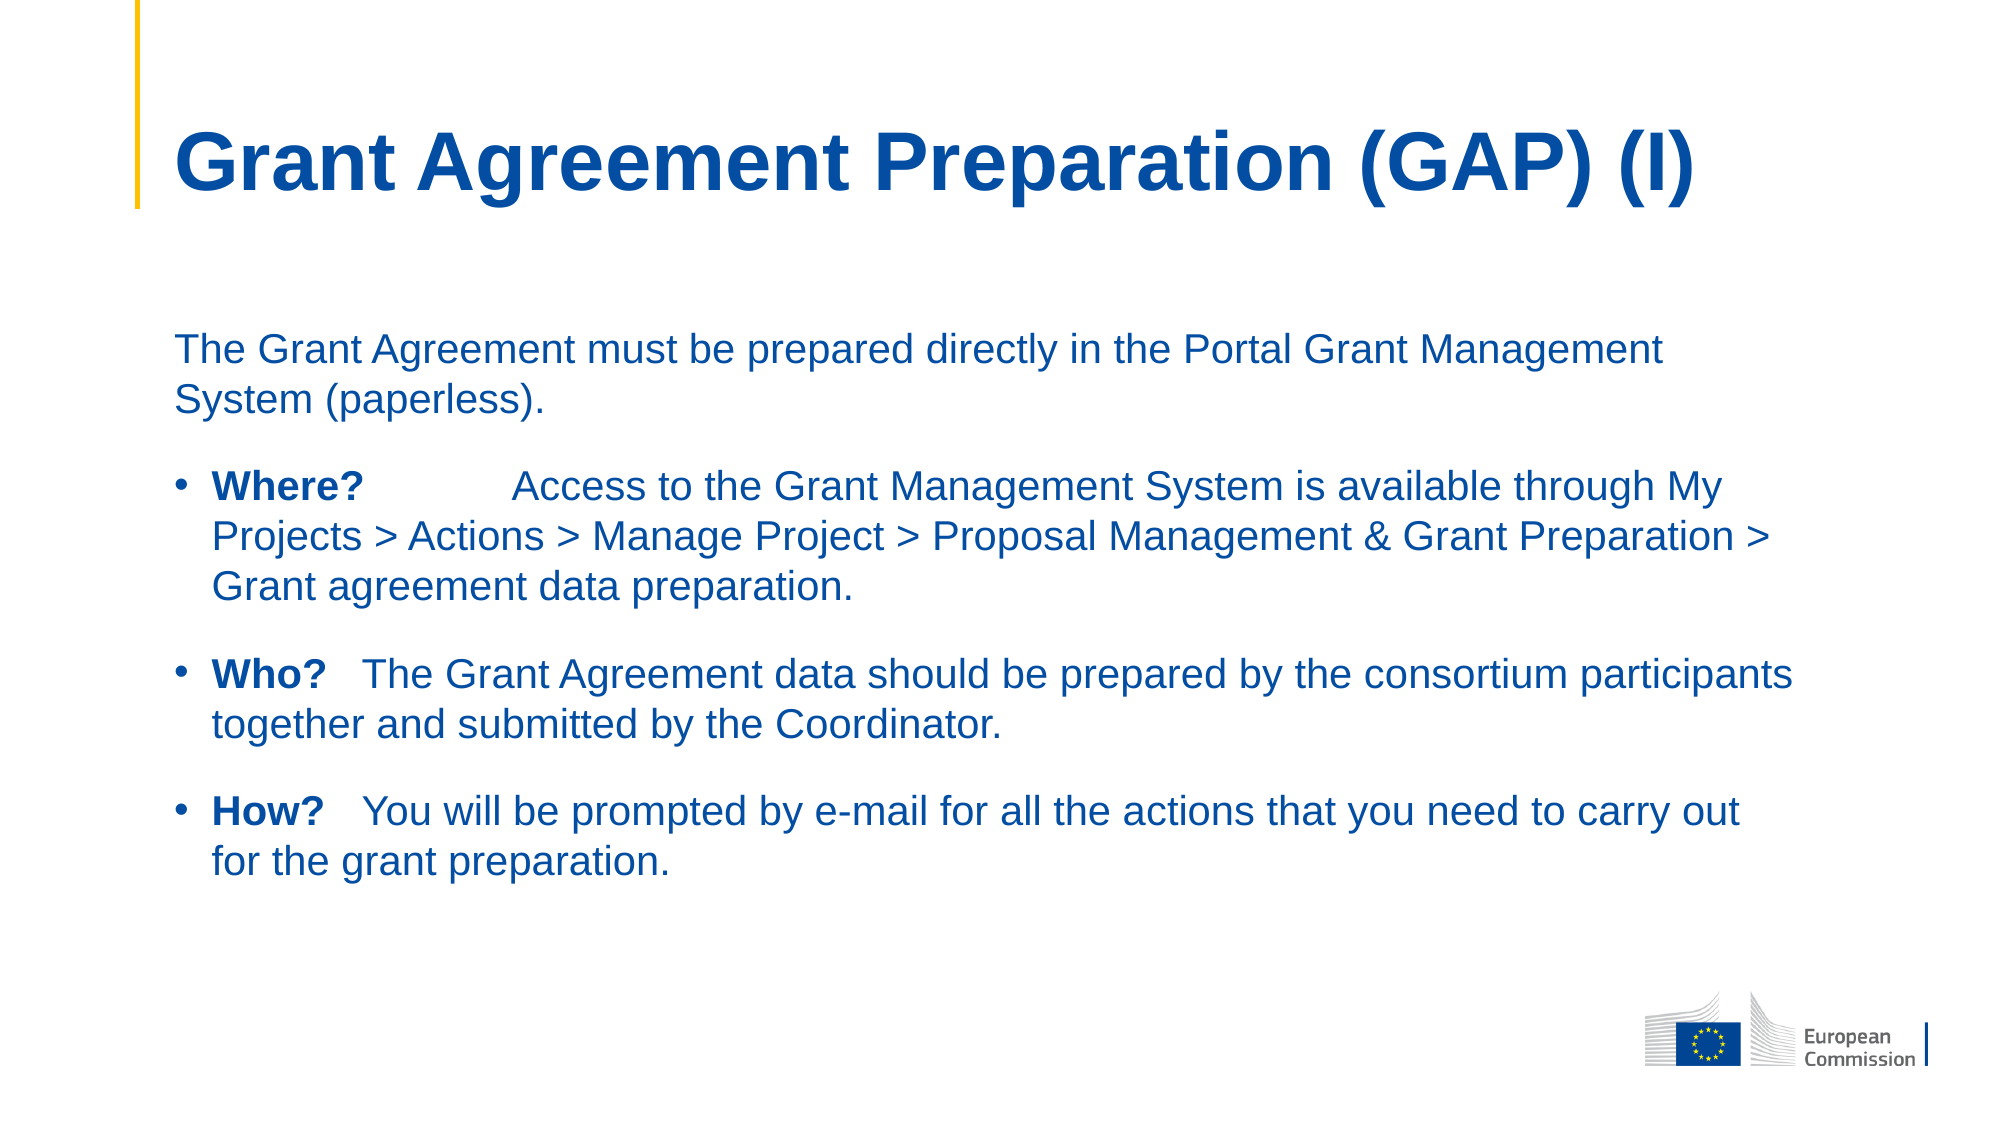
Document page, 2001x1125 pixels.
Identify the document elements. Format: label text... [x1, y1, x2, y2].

title Grant Agreement Preparation (GAP) (I) [159, 79, 1885, 208]
subtitle The Grant Agreement must be prepared directly in the Portal Grant Management System (paperless). Where? Access to the Grant Management System is available through My Projects > Actions > Manage Project > Proposal Management & Grant Preparation > Grant agreement data preparation. Who? The Grant Agreement data should be prepared by the consortium participants together and submitted by the Coordinator. How? You will be prompted by e-mail for all the actions that you need to carry out for the grant preparation. [159, 313, 1811, 1089]
picture [1811, 991, 1928, 1066]
